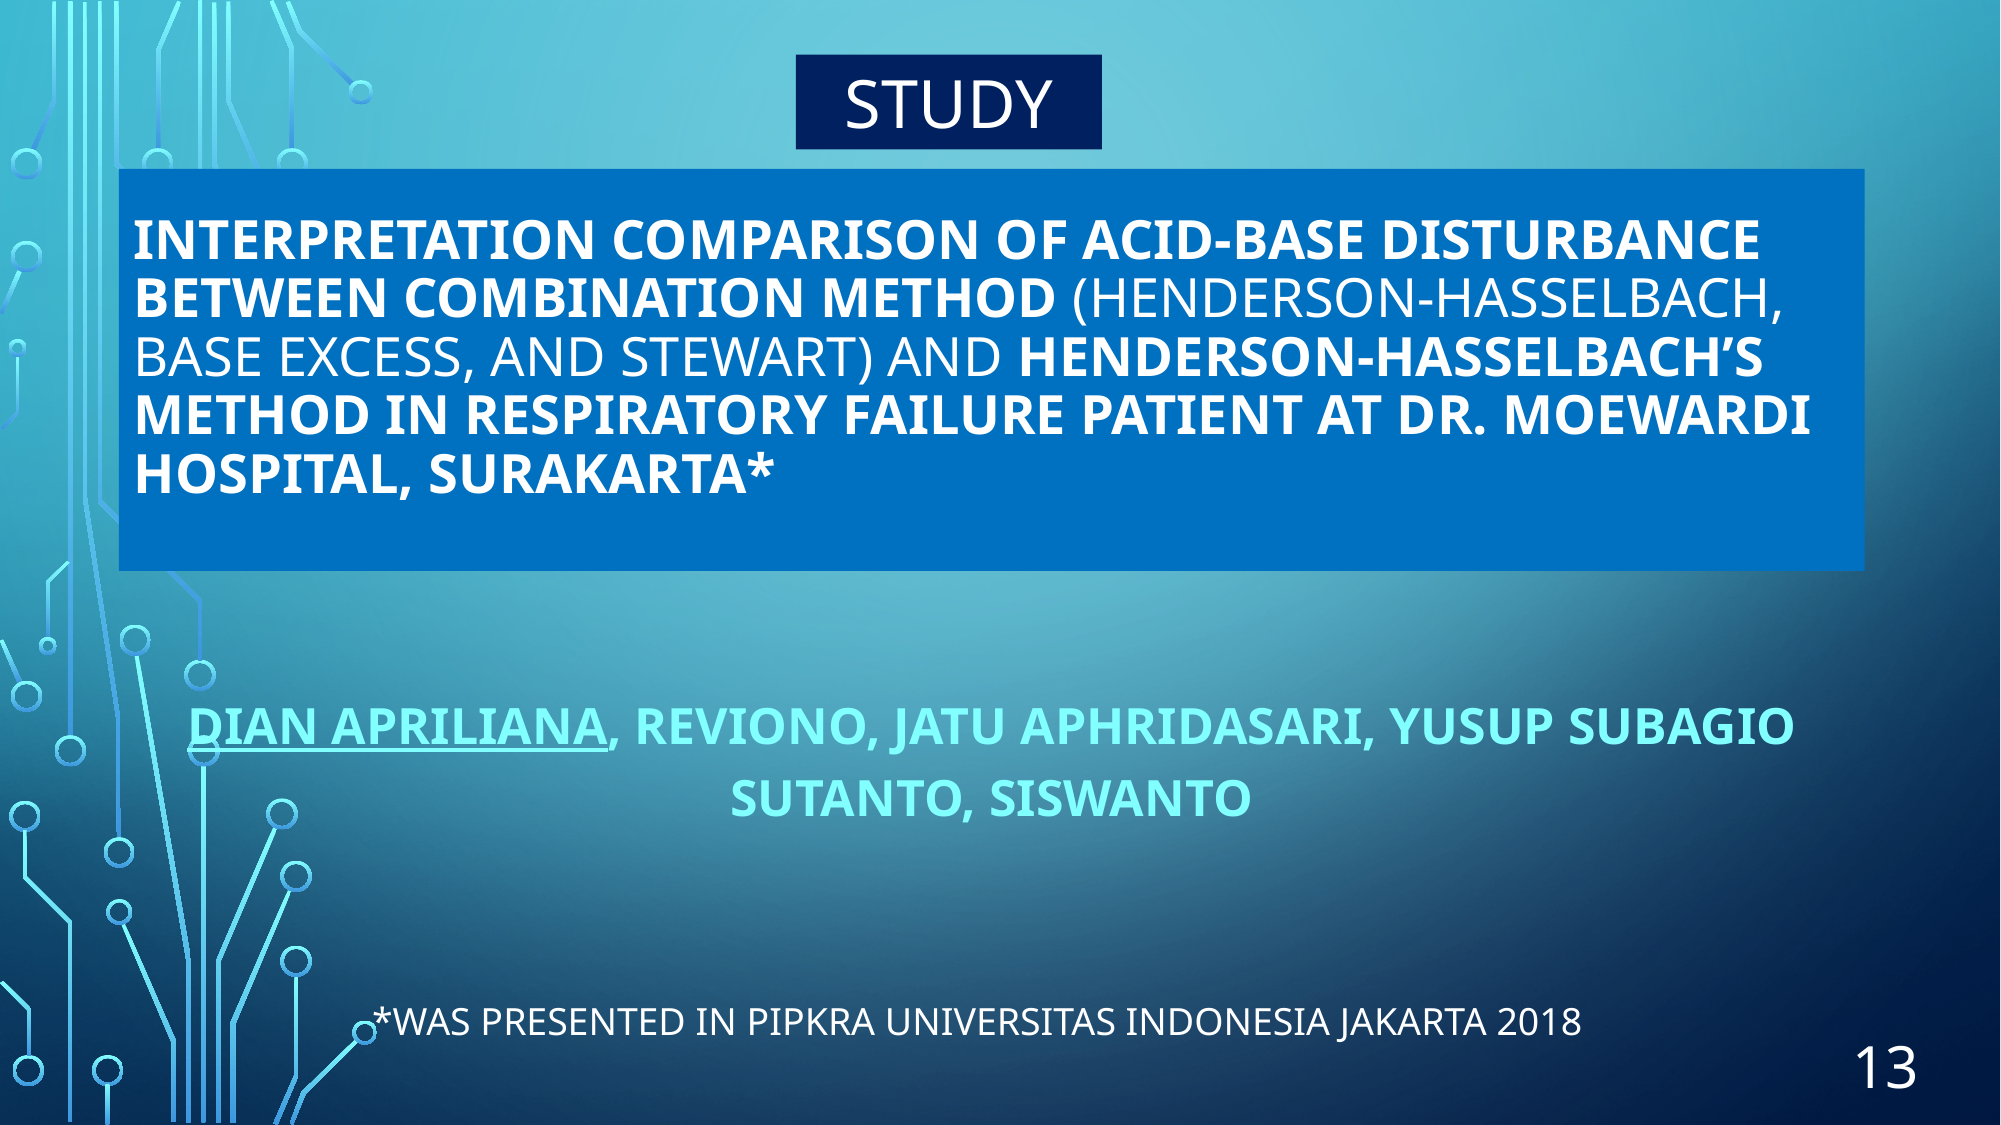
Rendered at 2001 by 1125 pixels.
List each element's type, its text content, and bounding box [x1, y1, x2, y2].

slide_number 13 [1822, 1035, 1949, 1096]
subtitle Dian Apriliana, Reviono, Jatu Aphridasari, Yusup Subagio Sutanto, Siswanto [118, 675, 1865, 846]
title Interpretation Comparison of Acid-Base Disturbance between Combination Method (Henderson-Hasselbach, Base excess, And Stewart) and Henderson-Hasselbach’s Method in respiratORY failure patient at Dr. Moewardi Hospital, Surakarta* [118, 168, 1865, 571]
text_box STUDY [795, 54, 1102, 150]
text_box *WAS PRESENTED IN PIPKRA UNIVERSITAS INDONESIA JAKARTA 2018 [51, 990, 1904, 1050]
